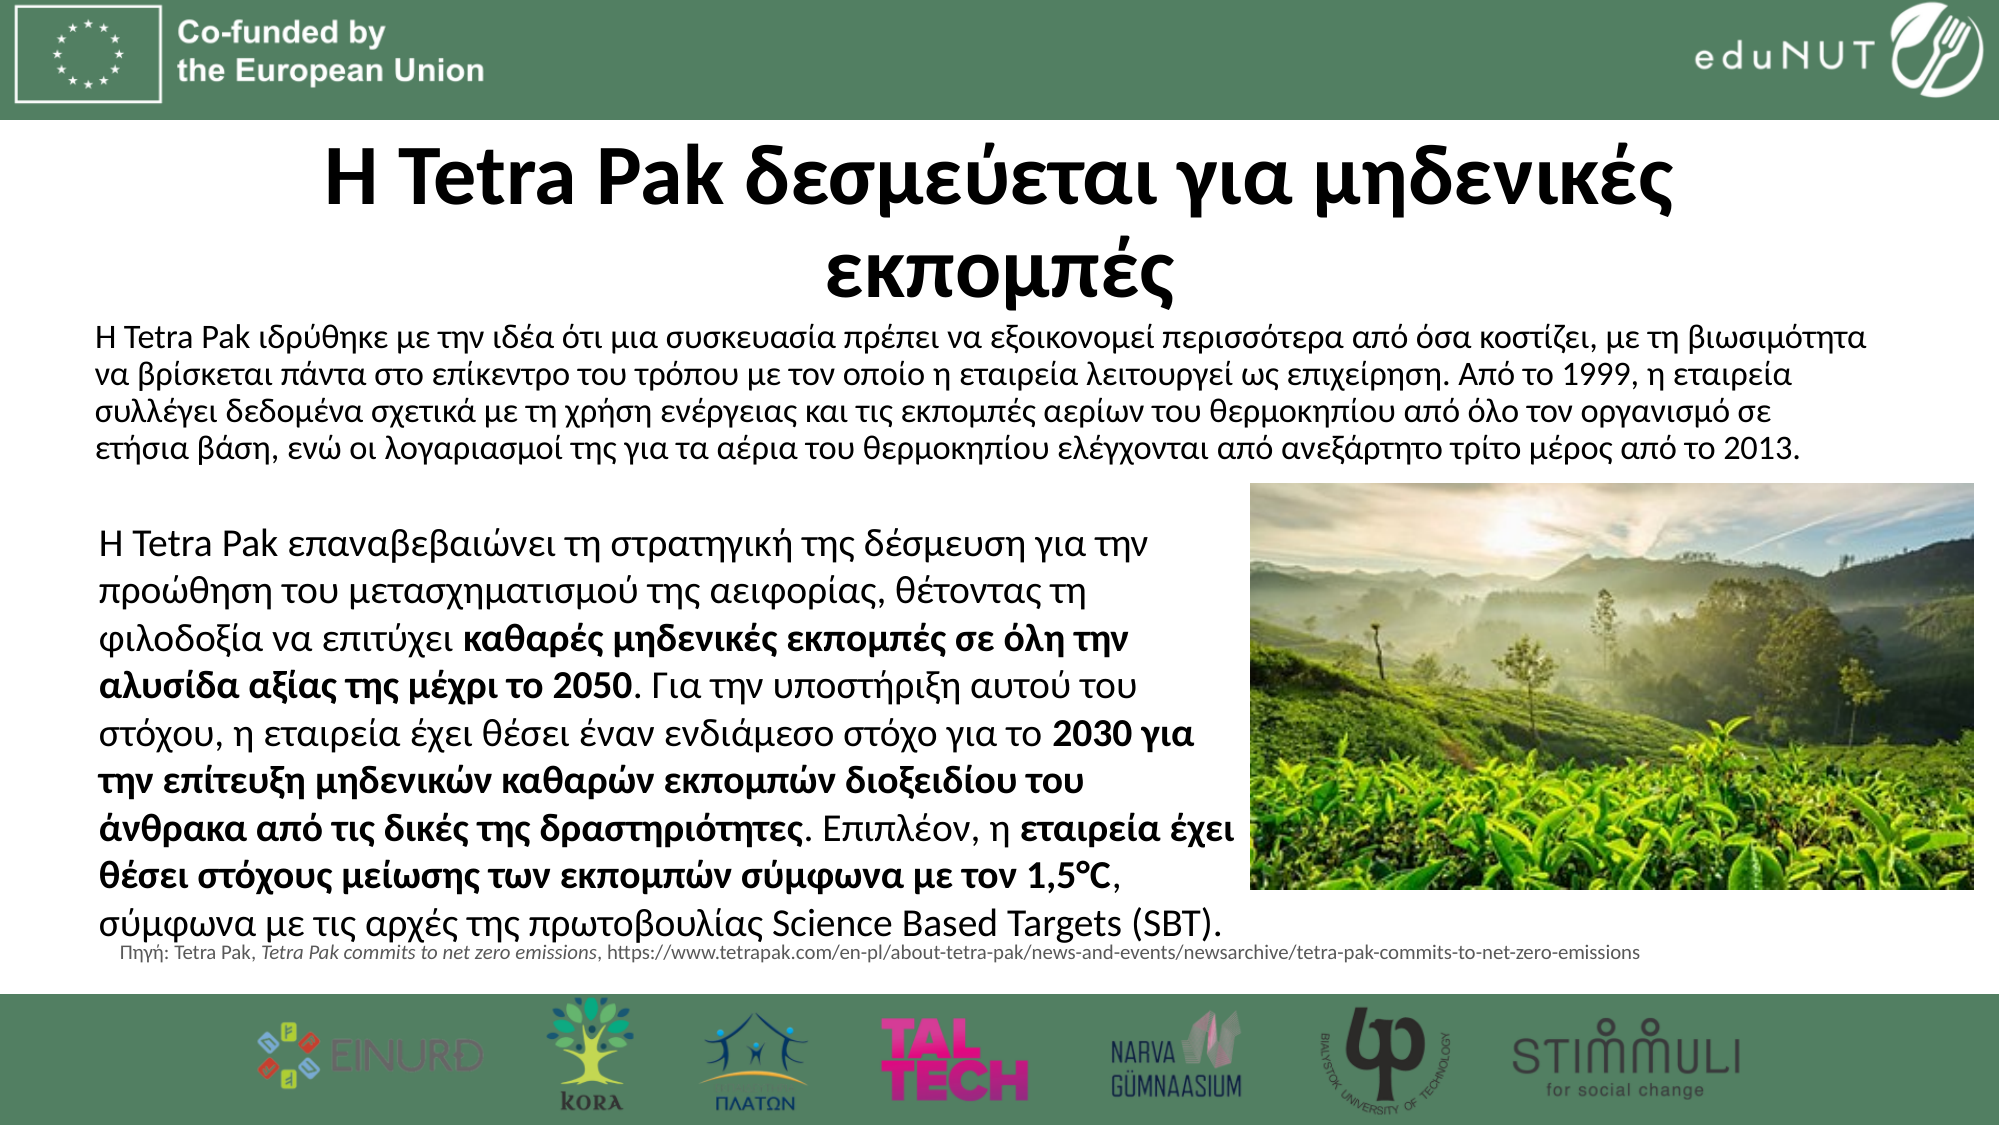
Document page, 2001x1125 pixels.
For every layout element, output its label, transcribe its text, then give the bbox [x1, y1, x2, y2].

picture [0, 994, 1999, 1125]
text_box Η Tetra Pak επαναβεβαιώνει τη στρατηγική της δέσμευση για την προώθηση του μετασχηματισμού της αειφορίας, θέτοντας τη φιλοδοξία να επιτύχει καθαρές μηδενικές εκπομπές σε όλη την αλυσίδα αξίας της μέχρι το 2050. Για την υποστήριξη αυτού του στόχου, η εταιρεία έχει θέσει έναν ενδιάμεσο στόχο για το 2030 για την επίτευξη μηδενικών καθαρών εκπομπών διοξειδίου του άνθρακα από τις δικές της δραστηριότητες. Επιπλέον, η εταιρεία έχει θέσει στόχους μείωσης των εκπομπών σύμφωνα με τον 1,5°C, σύμφωνα με τις αρχές της πρωτοβουλίας Science Based Targets (SBT). [84, 509, 1257, 952]
text_box Πηγή: Tetra Pak, Tetra Pak commits to net zero emissions, https://www.tetrapak.com/en-pl/about-tetra-pak/news-and-events/newsarchive/tetra-pak-commits-to-net-zero-emissions [105, 931, 1661, 971]
picture [1249, 482, 1974, 891]
list Η Tetra Pak ιδρύθηκε με την ιδέα ότι μια συσκευασία πρέπει να εξοικονομεί περισσότερα από όσα κοστίζει, με τη βιωσιμότητα να βρίσκεται πάντα στο επίκεντρο του τρόπου με τον οποίο η εταιρεία λειτουργεί ως επιχείρηση. Από το 1999, η εταιρεία συλλέγει δεδομένα σχετικά με τη χρήση ενέργειας και τις εκπομπές αερίων του θερμοκηπίου από όλο τον οργανισμό σε ετήσια βάση, ενώ οι λογαριασμοί της για τα αέρια του θερμοκηπίου ελέγχονται από ανεξάρτητο τρίτο μέρος από το 2013. [52, 311, 1885, 514]
title Η Tetra Pak δεσμεύεται για μηδενικές εκπομπές [137, 122, 1863, 311]
picture [0, 0, 1999, 120]
